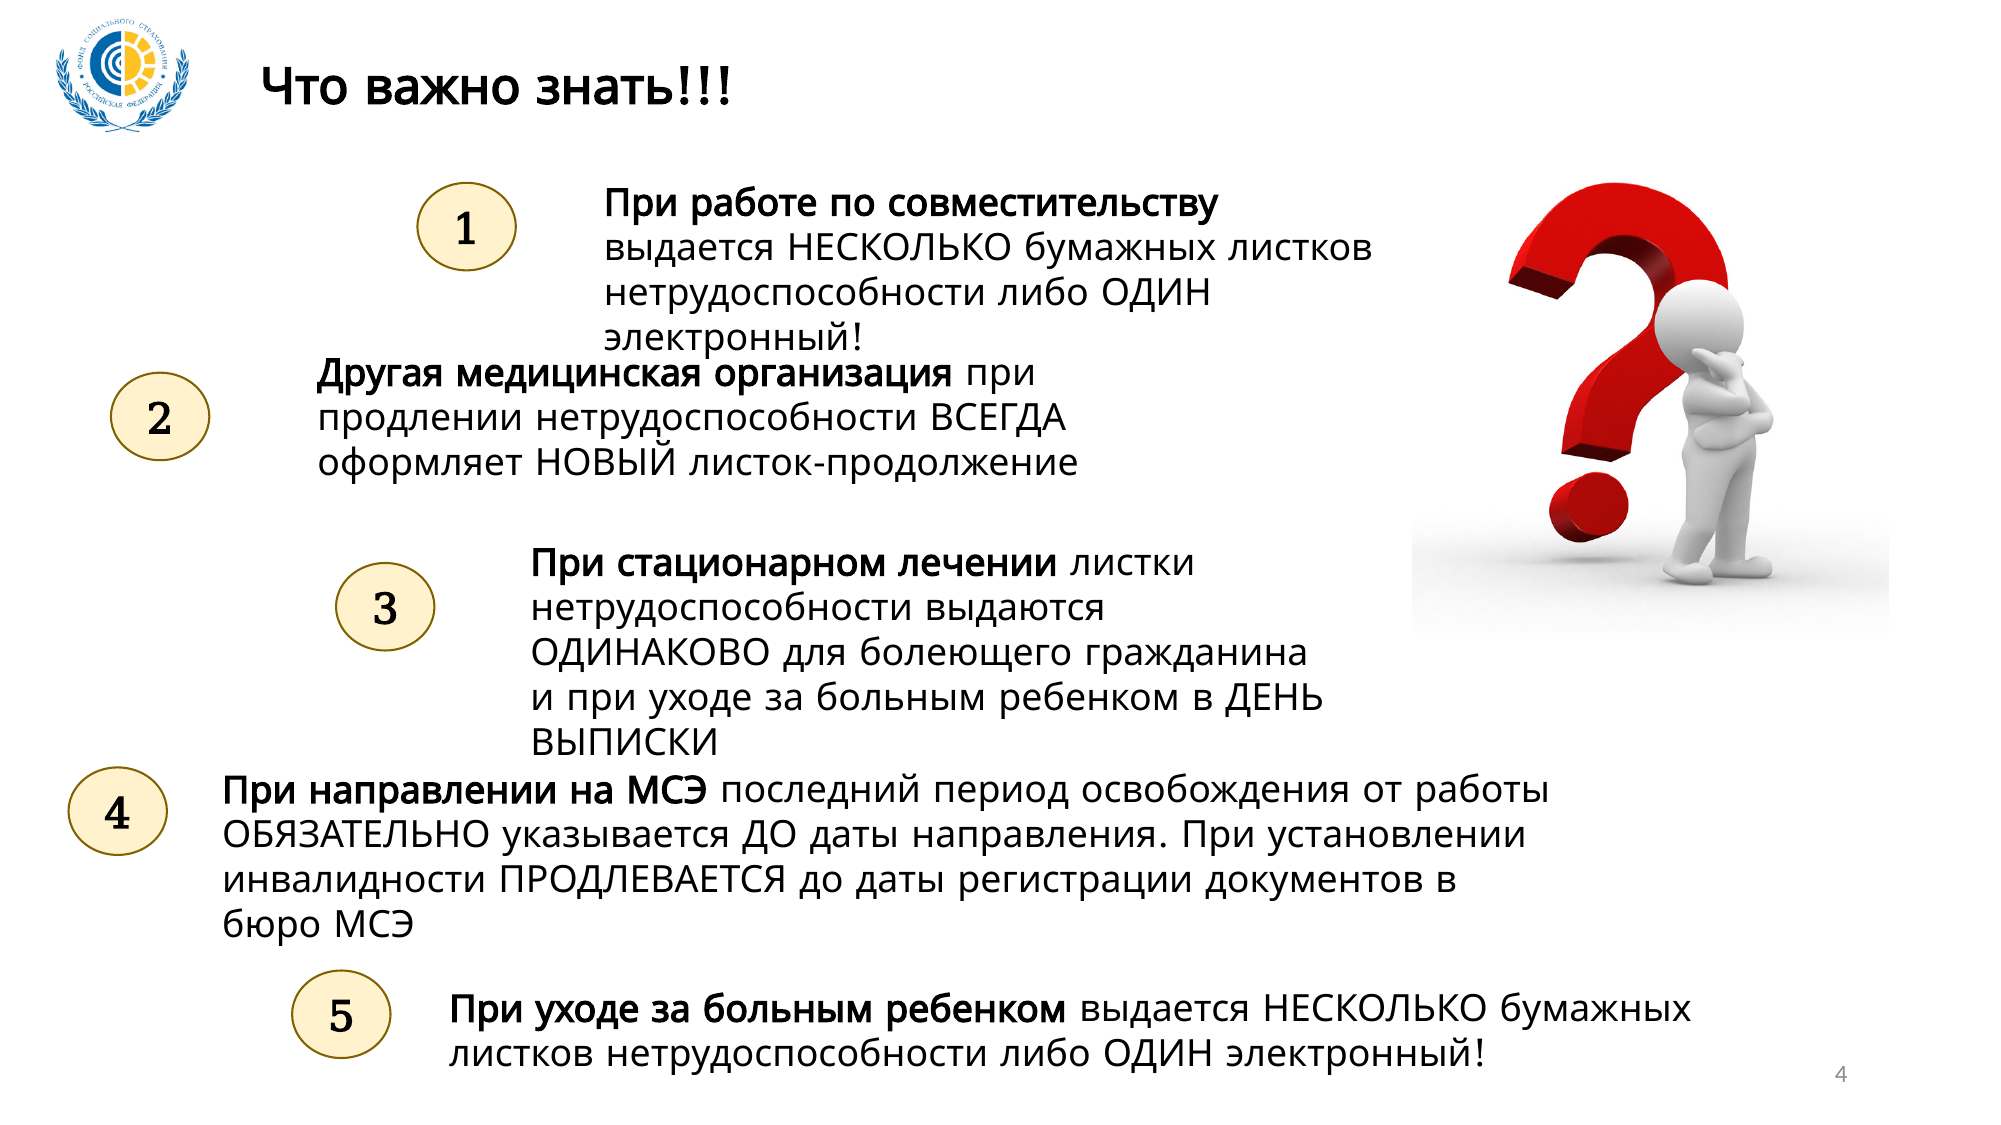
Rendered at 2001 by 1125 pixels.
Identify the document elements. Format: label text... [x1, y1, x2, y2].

text_box 5 [291, 969, 392, 1060]
text_box 3 [334, 561, 436, 652]
text_box Что важно знать!!! [245, 46, 2000, 121]
slide_number 4 [1412, 1042, 1863, 1103]
text_box При направлении на МСЭ последний период освобождения от работы ОБЯЗАТЕЛЬНО указывается ДО даты направления. При установлении инвалидности ПРОДЛЕВАЕТСЯ до даты регистрации документов в бюро МСЭ [207, 758, 1582, 953]
picture [55, 18, 191, 133]
text_box 2 [109, 371, 211, 462]
text_box 1 [416, 181, 517, 272]
text_box Другая медицинская организация при продлении нетрудоспособности ВСЕГДА оформляет НОВЫЙ листок-продолжение [302, 340, 1228, 491]
text_box 4 [67, 766, 168, 856]
text_box При уходе за больным ребенком выдается НЕСКОЛЬКО бумажных листков нетрудоспособности либо ОДИН электронный! [434, 976, 1715, 1082]
picture [1412, 156, 1889, 633]
text_box При стационарном лечении листки нетрудоспособности выдаются ОДИНАКОВО для болеющего гражданина и при уходе за больным ребенком в ДЕНЬ ВЫПИСКИ [515, 530, 1343, 758]
text_box При работе по совместительству выдается НЕСКОЛЬКО бумажных листков нетрудоспособности либо ОДИН электронный! [588, 170, 1412, 366]
